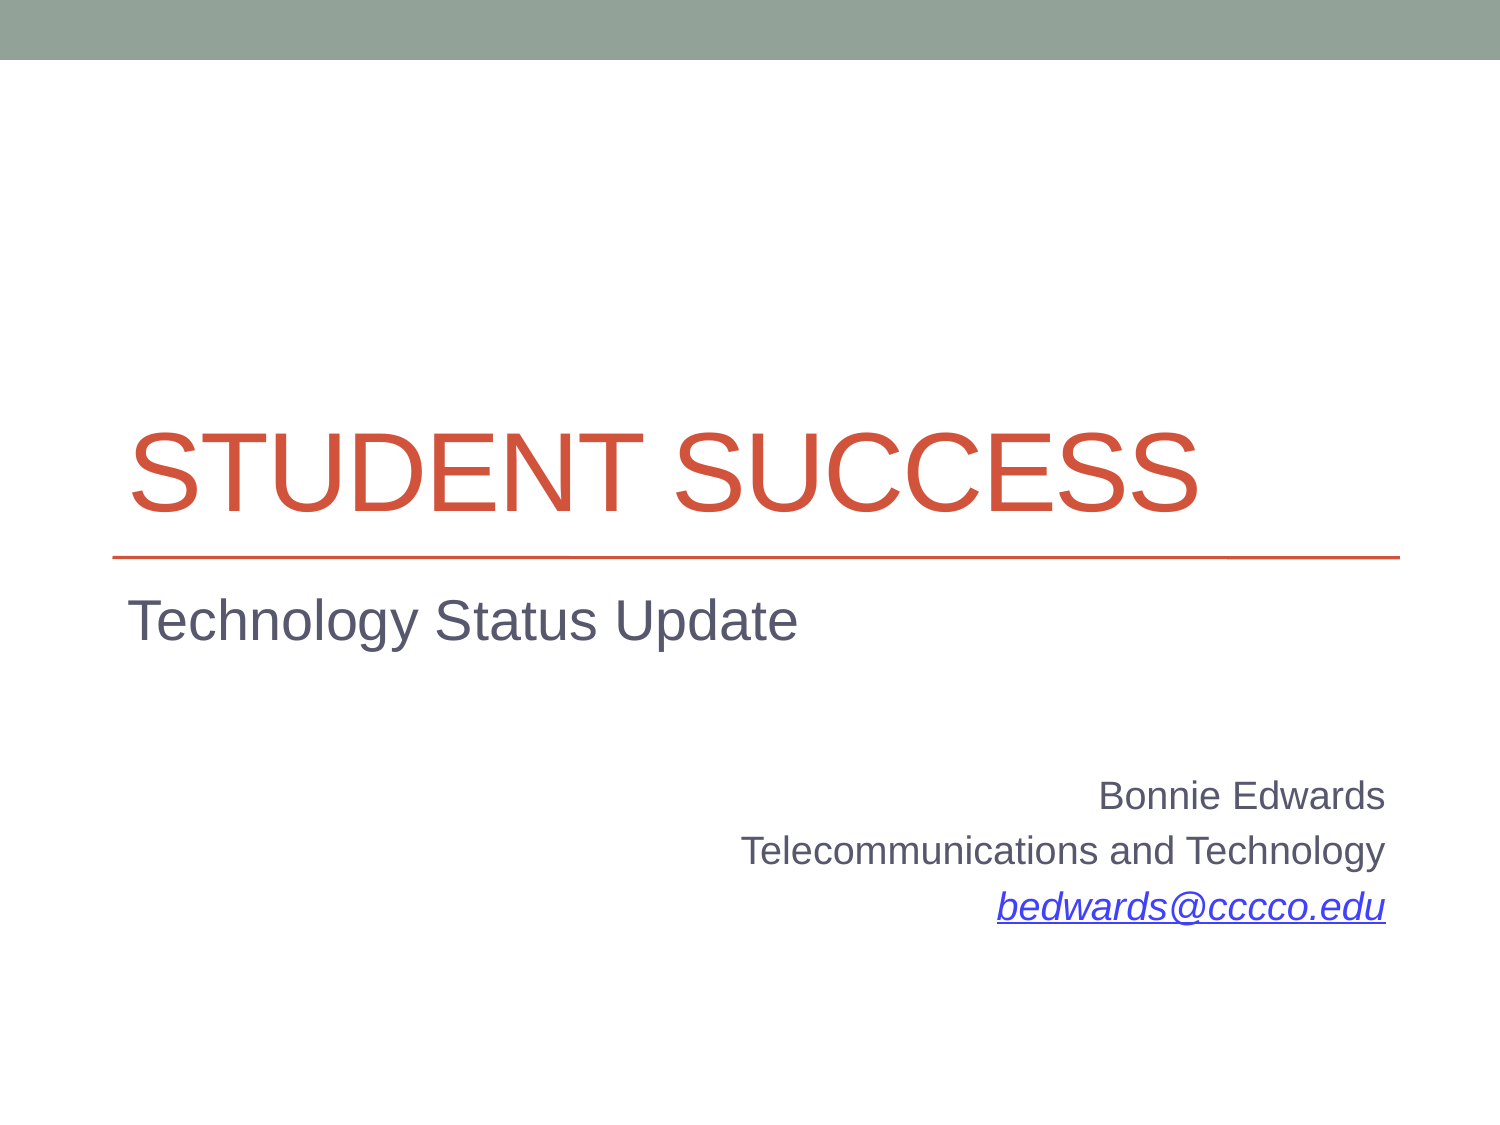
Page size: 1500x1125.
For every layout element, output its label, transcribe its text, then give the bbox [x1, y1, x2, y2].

title Student success [112, 224, 1400, 542]
subtitle Technology Status Update Bonnie Edwards Telecommunications and Technology bedwards@cccco.edu [112, 575, 1402, 939]
